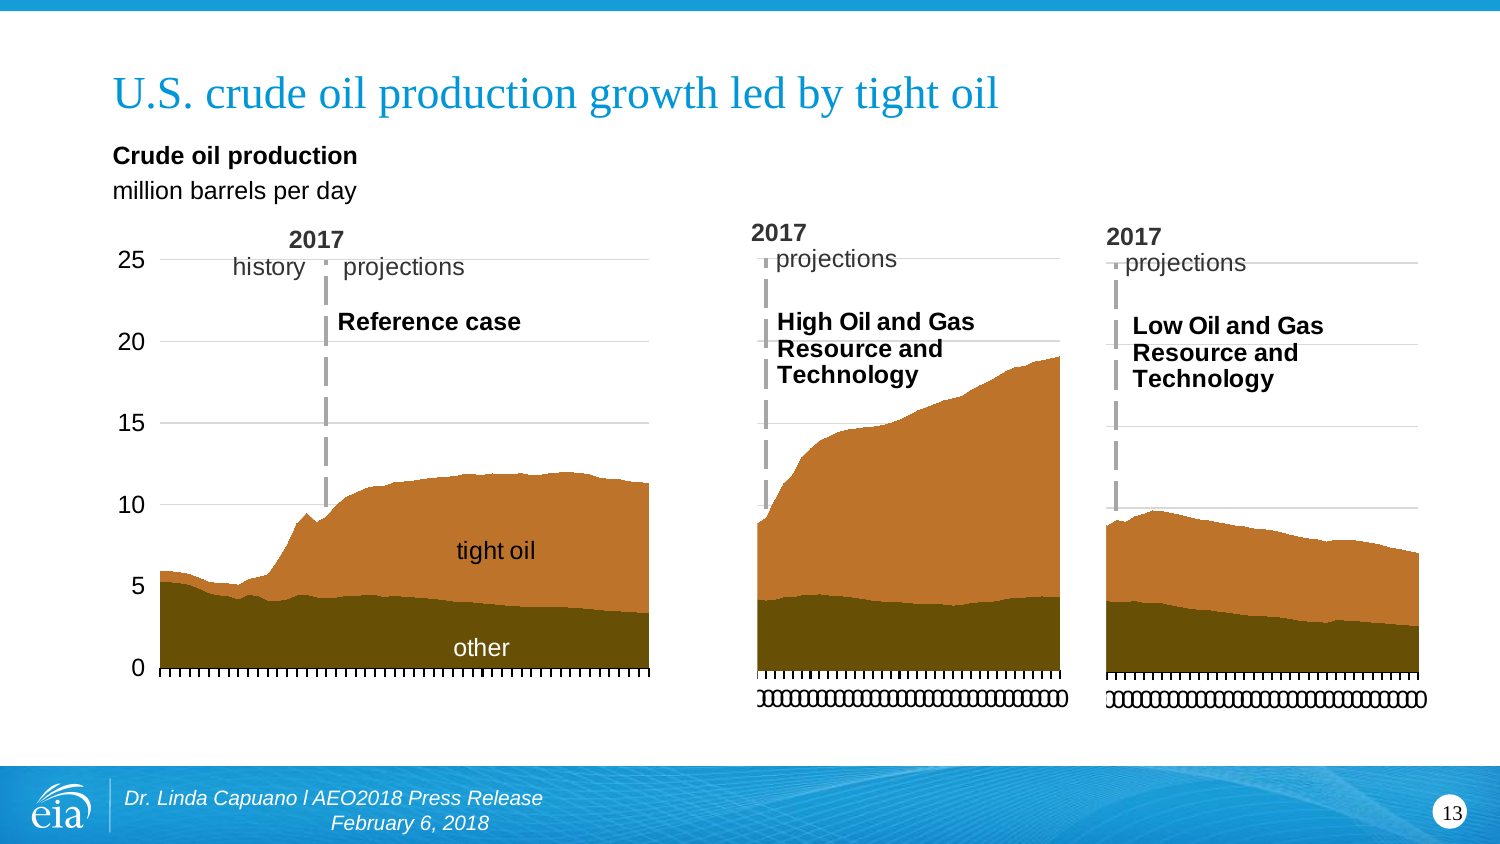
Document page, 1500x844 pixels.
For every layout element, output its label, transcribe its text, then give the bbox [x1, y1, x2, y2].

picture [0, 766, 1500, 844]
chart [112, 172, 1485, 725]
slide_number 13 [1421, 789, 1485, 835]
footer Dr. Linda Capuano l AEO2018 Press Release February 6, 2018 [109, 786, 571, 835]
title U.S. crude oil production growth led by tight oil [112, 15, 1425, 118]
list Crude oil production million barrels per day [112, 146, 758, 205]
